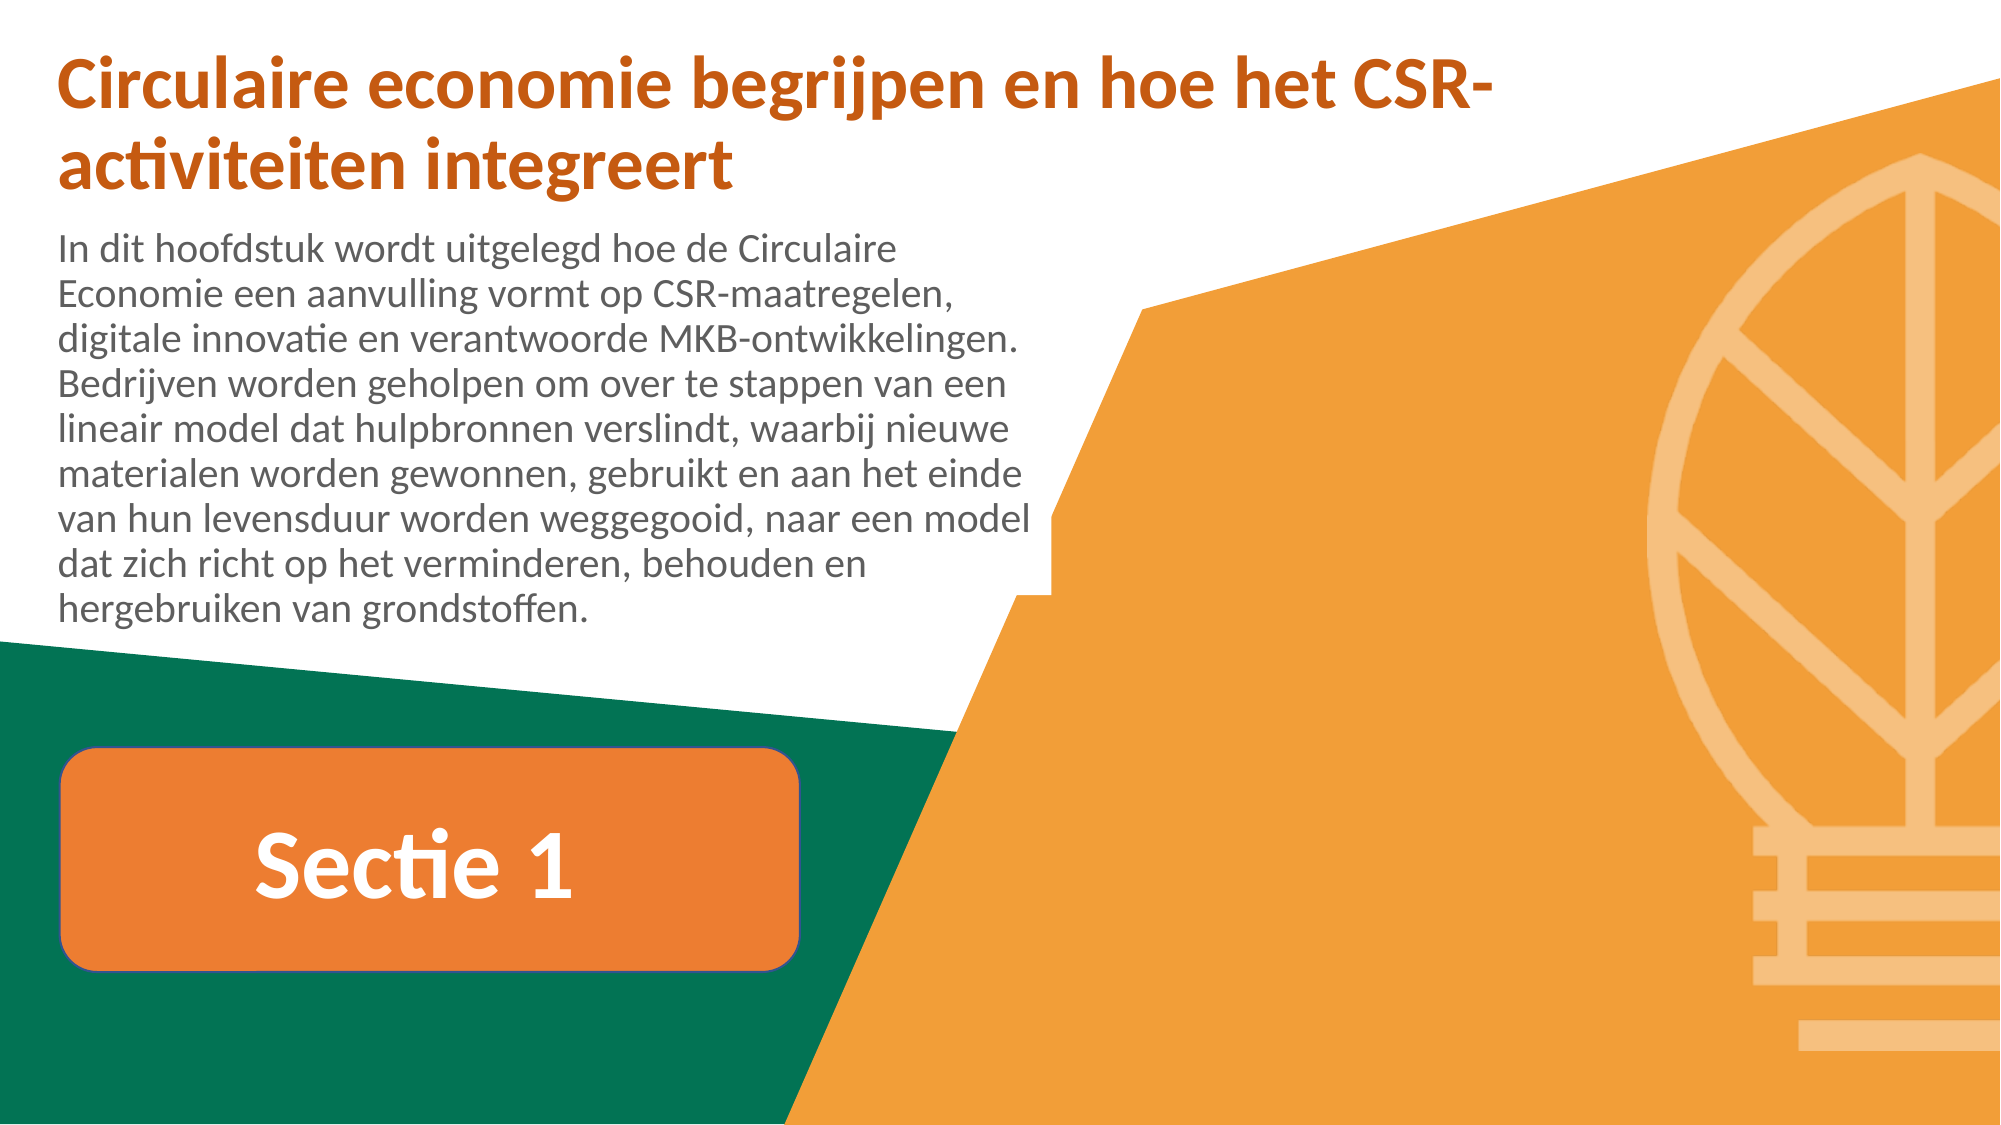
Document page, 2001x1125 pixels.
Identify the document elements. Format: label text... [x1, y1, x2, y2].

list Circulaire economie begrijpen en hoe het CSR-activiteiten integreert [42, 36, 1684, 151]
text_box Sectie 1 [106, 791, 724, 927]
picture [1647, 153, 2000, 1051]
list In dit hoofdstuk wordt uitgelegd hoe de Circulaire Economie een aanvulling vormt op CSR-maatregelen, digitale innovatie en verantwoorde MKB-ontwikkelingen. Bedrijven worden geholpen om over te stappen van een lineair model dat hulpbronnen verslindt, waarbij nieuwe materialen worden gewonnen, gebruikt en aan het einde van hun levensduur worden weggegooid, naar een model dat zich richt op het verminderen, behouden en hergebruiken van grondstoffen. [42, 218, 1052, 596]
text_box [58, 746, 801, 974]
